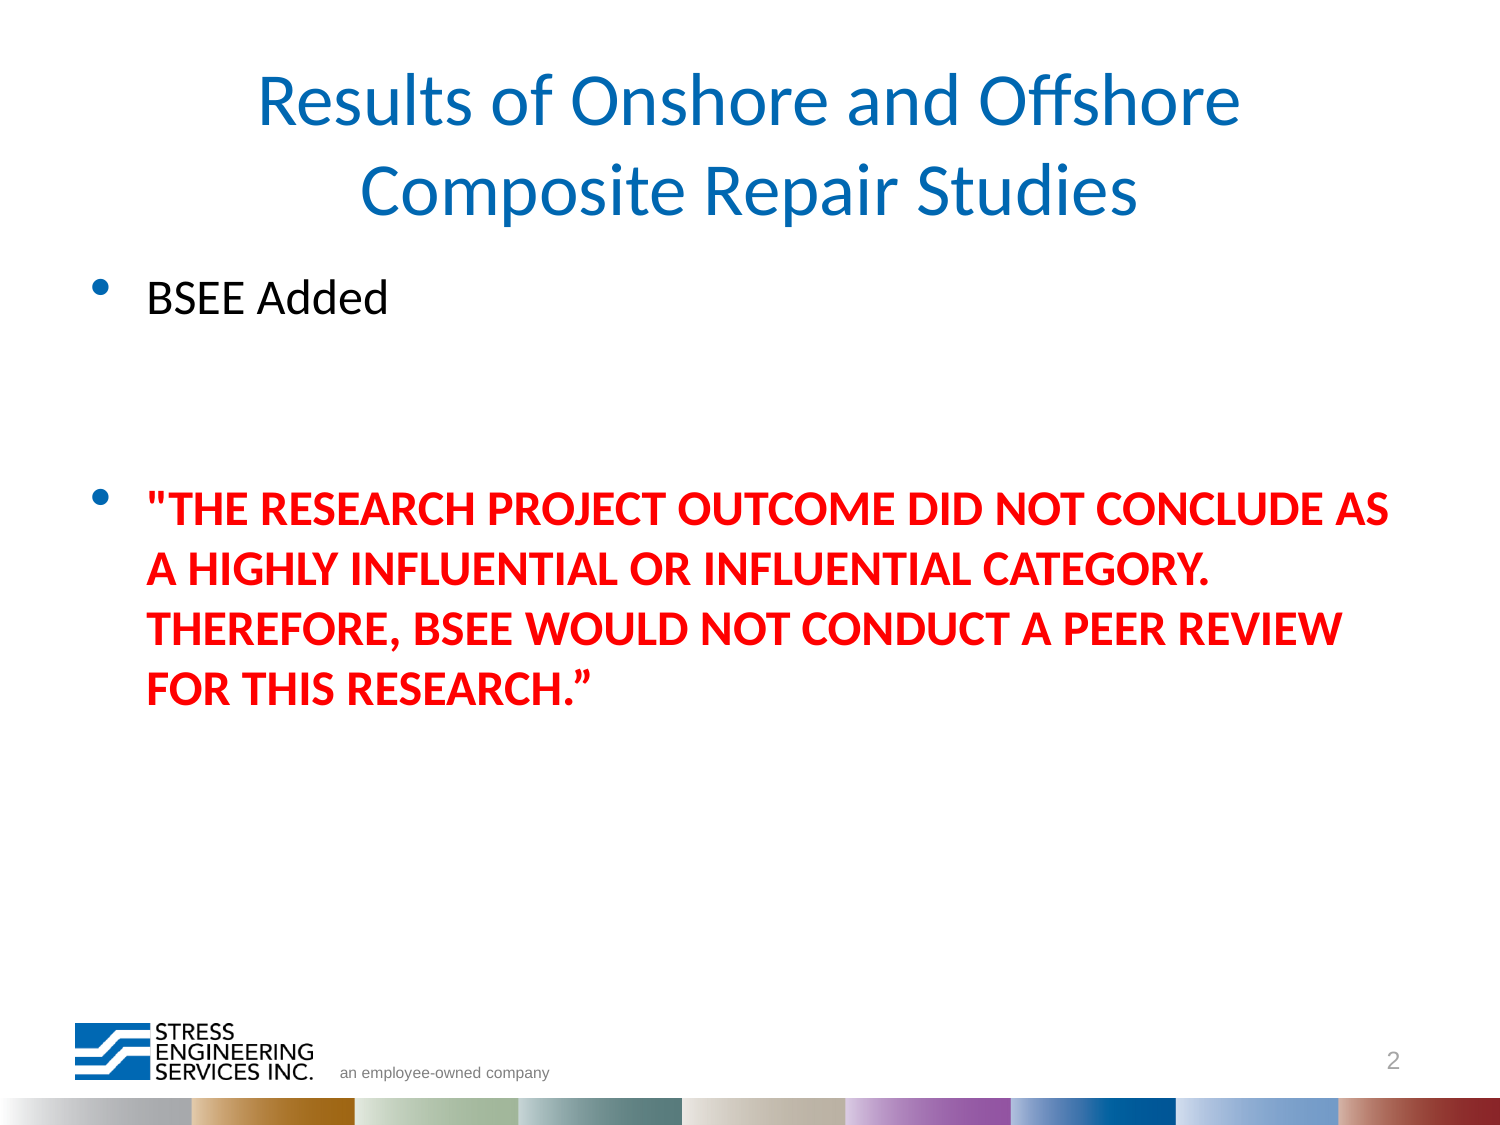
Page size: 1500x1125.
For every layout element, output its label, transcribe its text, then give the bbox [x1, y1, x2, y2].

title Results of Onshore and Offshore Composite Repair Studies [75, 75, 1425, 205]
picture [75, 1023, 313, 1080]
list BSEE Added "THE RESEARCH PROJECT OUTCOME DID NOT CONCLUDE AS A HIGHLY INFLUENTIAL OR INFLUENTIAL CATEGORY. THEREFORE, BSEE WOULD NOT CONDUCT A PEER REVIEW FOR THIS RESEARCH.” [75, 257, 1425, 1000]
picture [0, 1098, 1500, 1125]
